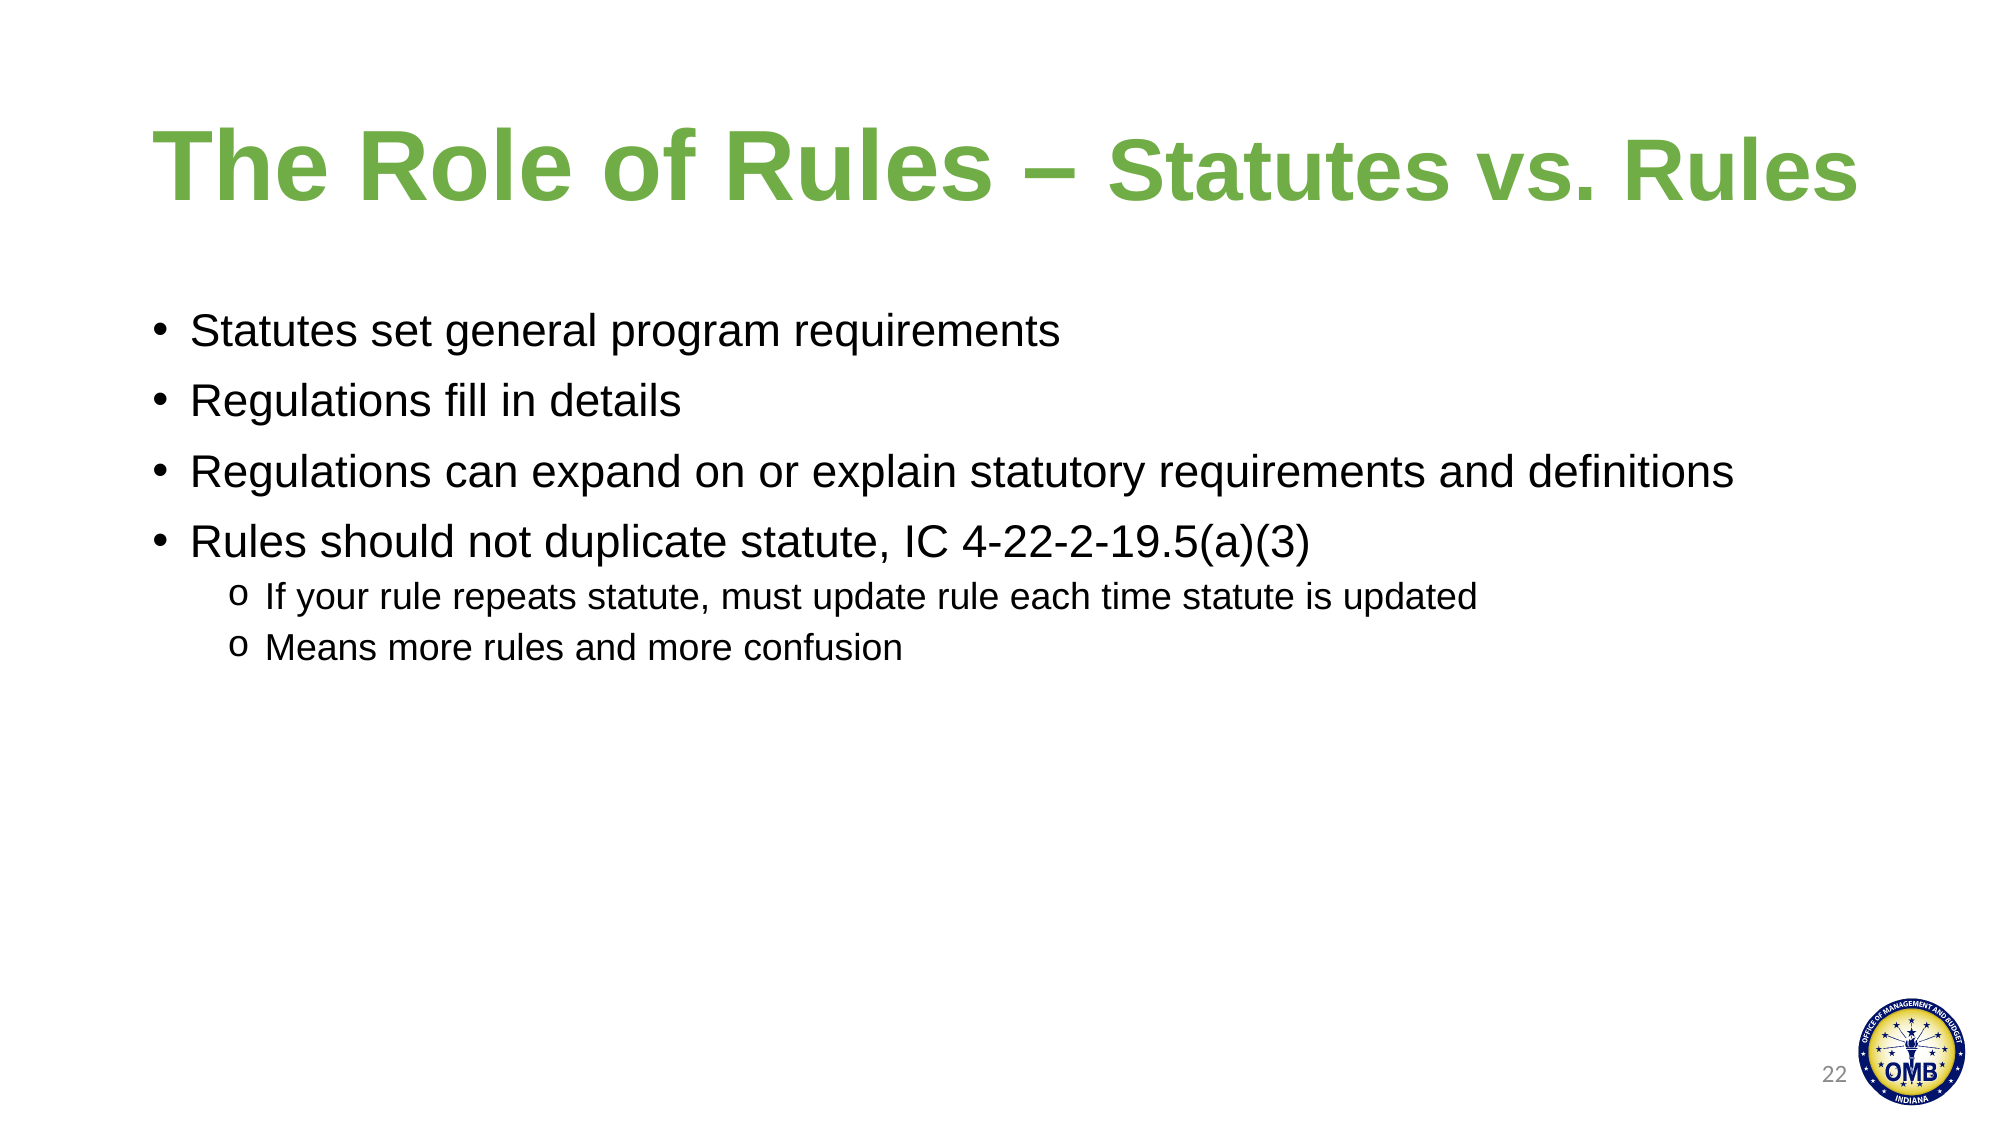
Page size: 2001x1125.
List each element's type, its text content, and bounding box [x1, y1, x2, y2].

list Statutes set general program requirements Regulations fill in details Regulations can expand on or explain statutory requirements and definitions Rules should not duplicate statute, IC 4-22-2-19.5(a)(3) If your rule repeats statute, must update rule each time statute is updated Means more rules and more confusion [137, 299, 1863, 1107]
slide_number 22 [1412, 1042, 1857, 1103]
title The Role of Rules – Statutes vs. Rules [137, 59, 1900, 278]
picture [1857, 997, 1966, 1106]
